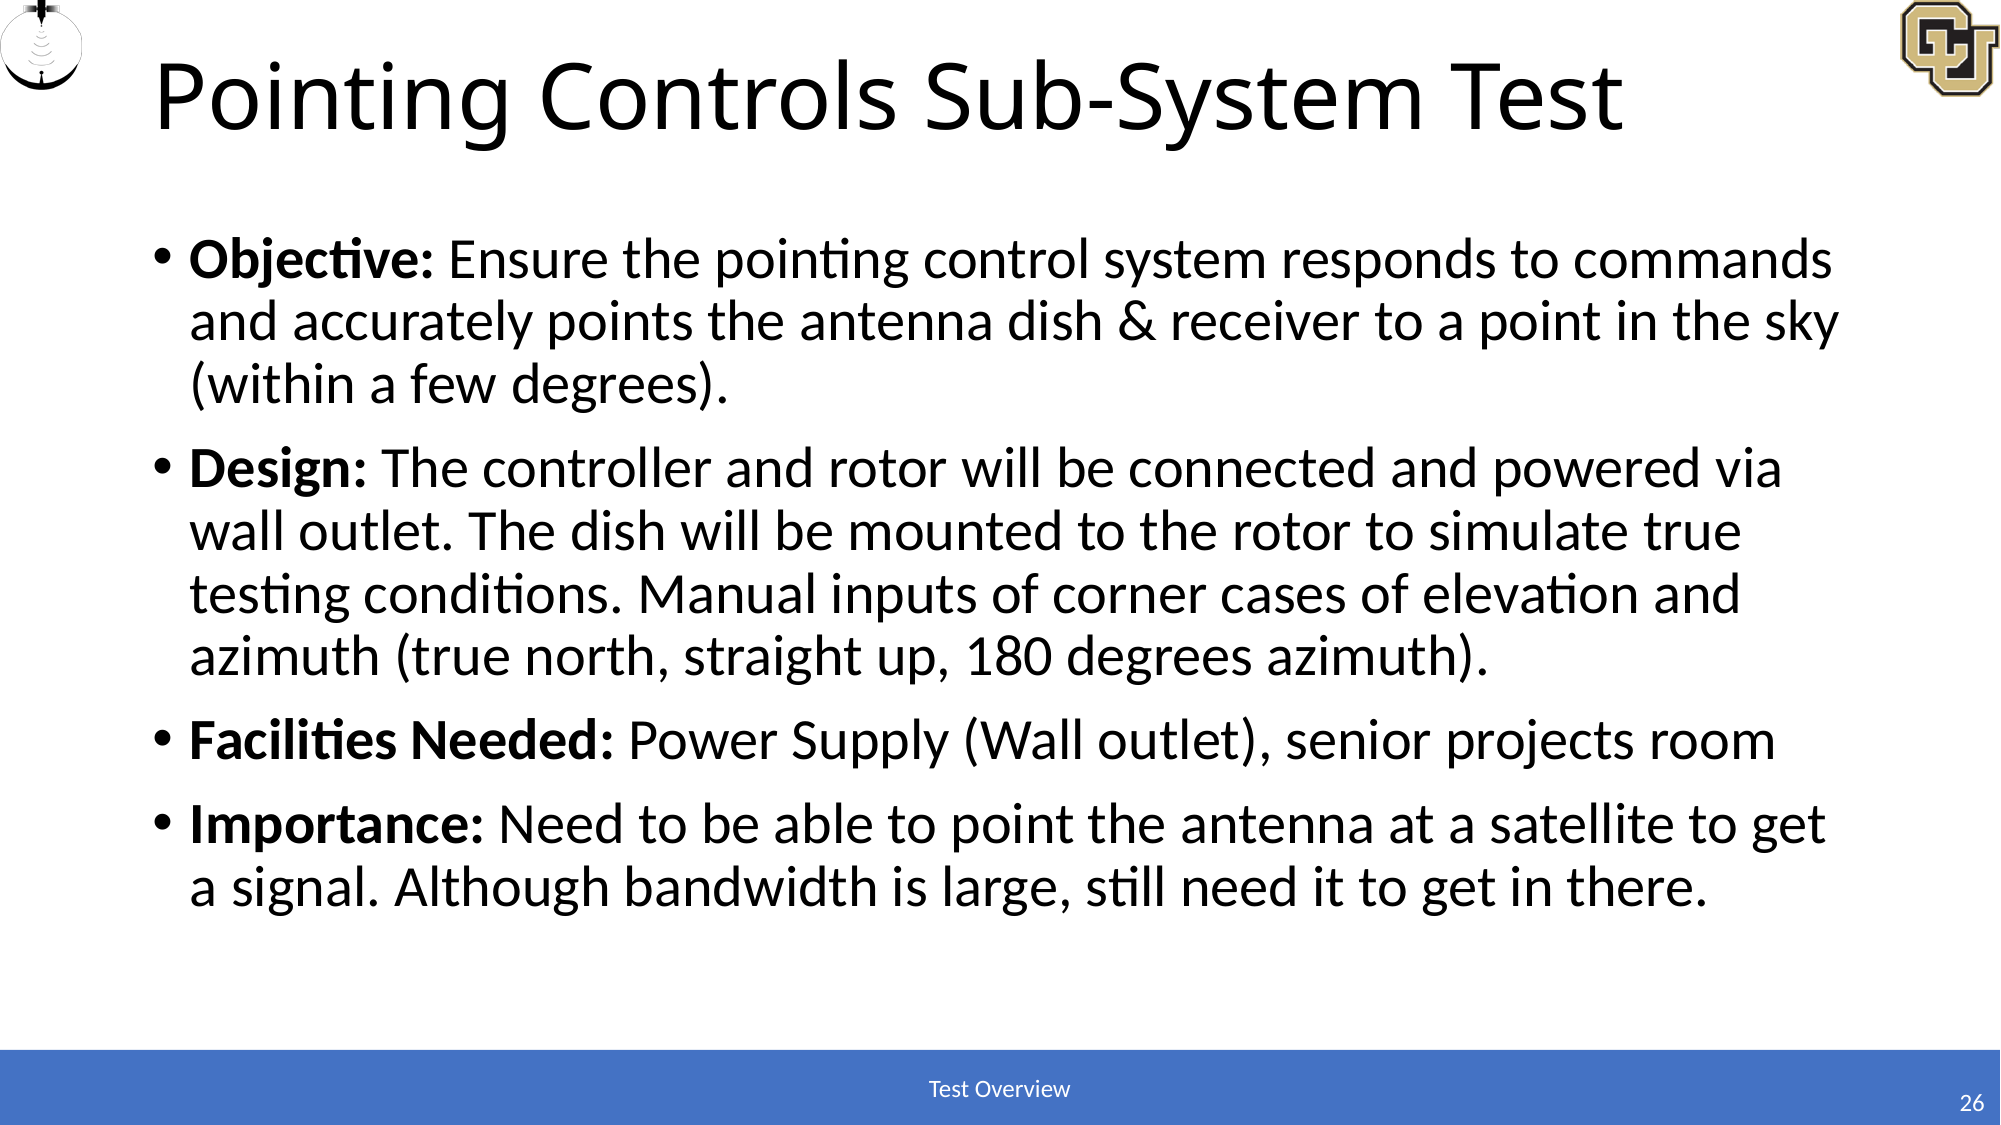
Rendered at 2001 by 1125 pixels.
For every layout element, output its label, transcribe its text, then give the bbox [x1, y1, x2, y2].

slide_number 26 [1550, 1078, 2000, 1125]
list Objective: Ensure the pointing control system responds to commands and accurately points the antenna dish & receiver to a point in the sky (within a few degrees). Design: The controller and rotor will be connected and powered via wall outlet. The dish will be mounted to the rotor to simulate true testing conditions. Manual inputs of corner cases of elevation and azimuth (true north, straight up, 180 degrees azimuth). Facilities Needed: Power Supply (Wall outlet), senior projects room Importance: Need to be able to point the antenna at a satellite to get a signal. Although bandwidth is large, still need it to get in there. [137, 220, 1863, 1014]
footer Test Overview [0, 1049, 2000, 1125]
picture [0, 0, 82, 97]
picture [1900, 0, 2000, 97]
title Pointing Controls Sub-System Test [137, 3, 1863, 198]
